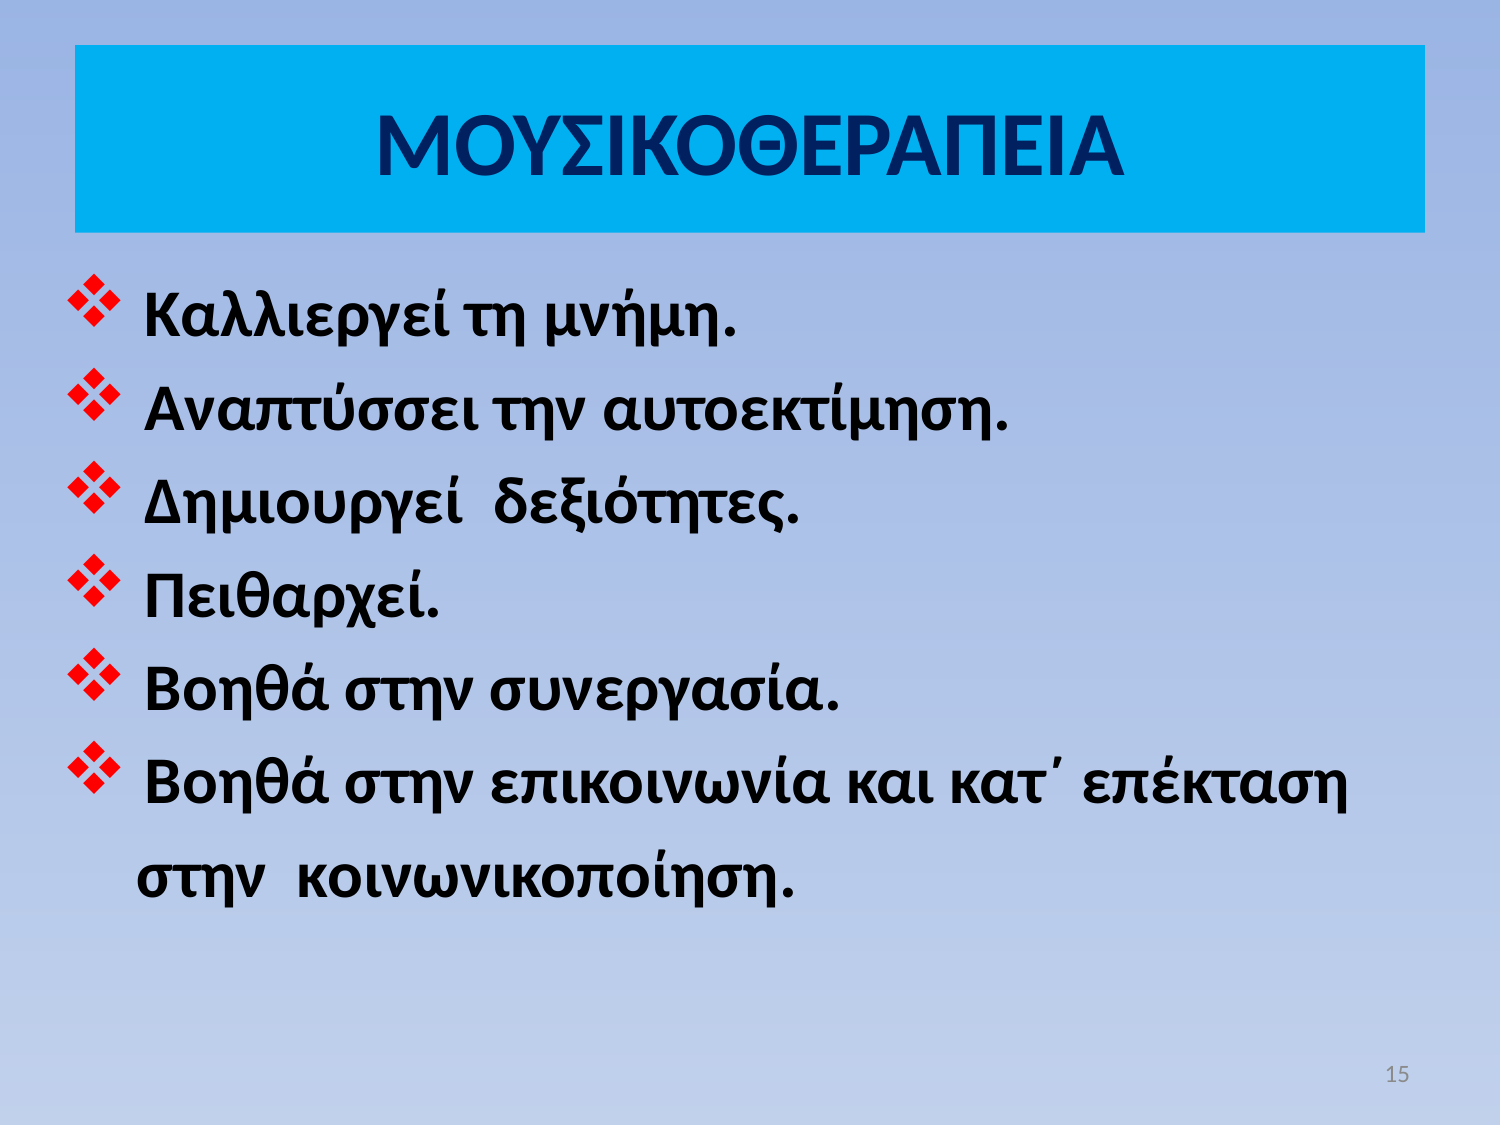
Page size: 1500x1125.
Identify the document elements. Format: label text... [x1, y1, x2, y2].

slide_number 15 [1074, 1042, 1425, 1103]
list Καλλιεργεί τη μνήμη. Αναπτύσσει την αυτοεκτίμηση. Δημιουργεί δεξιότητες. Πειθαρχεί. Βοηθά στην συνεργασία. Βοηθά στην επικοινωνία και κατ´ επέκταση στην κοινωνικοποίηση. [46, 262, 1454, 1005]
title ΜΟΥΣΙΚΟΘΕΡΑΠΕΙΑ [75, 45, 1425, 233]
